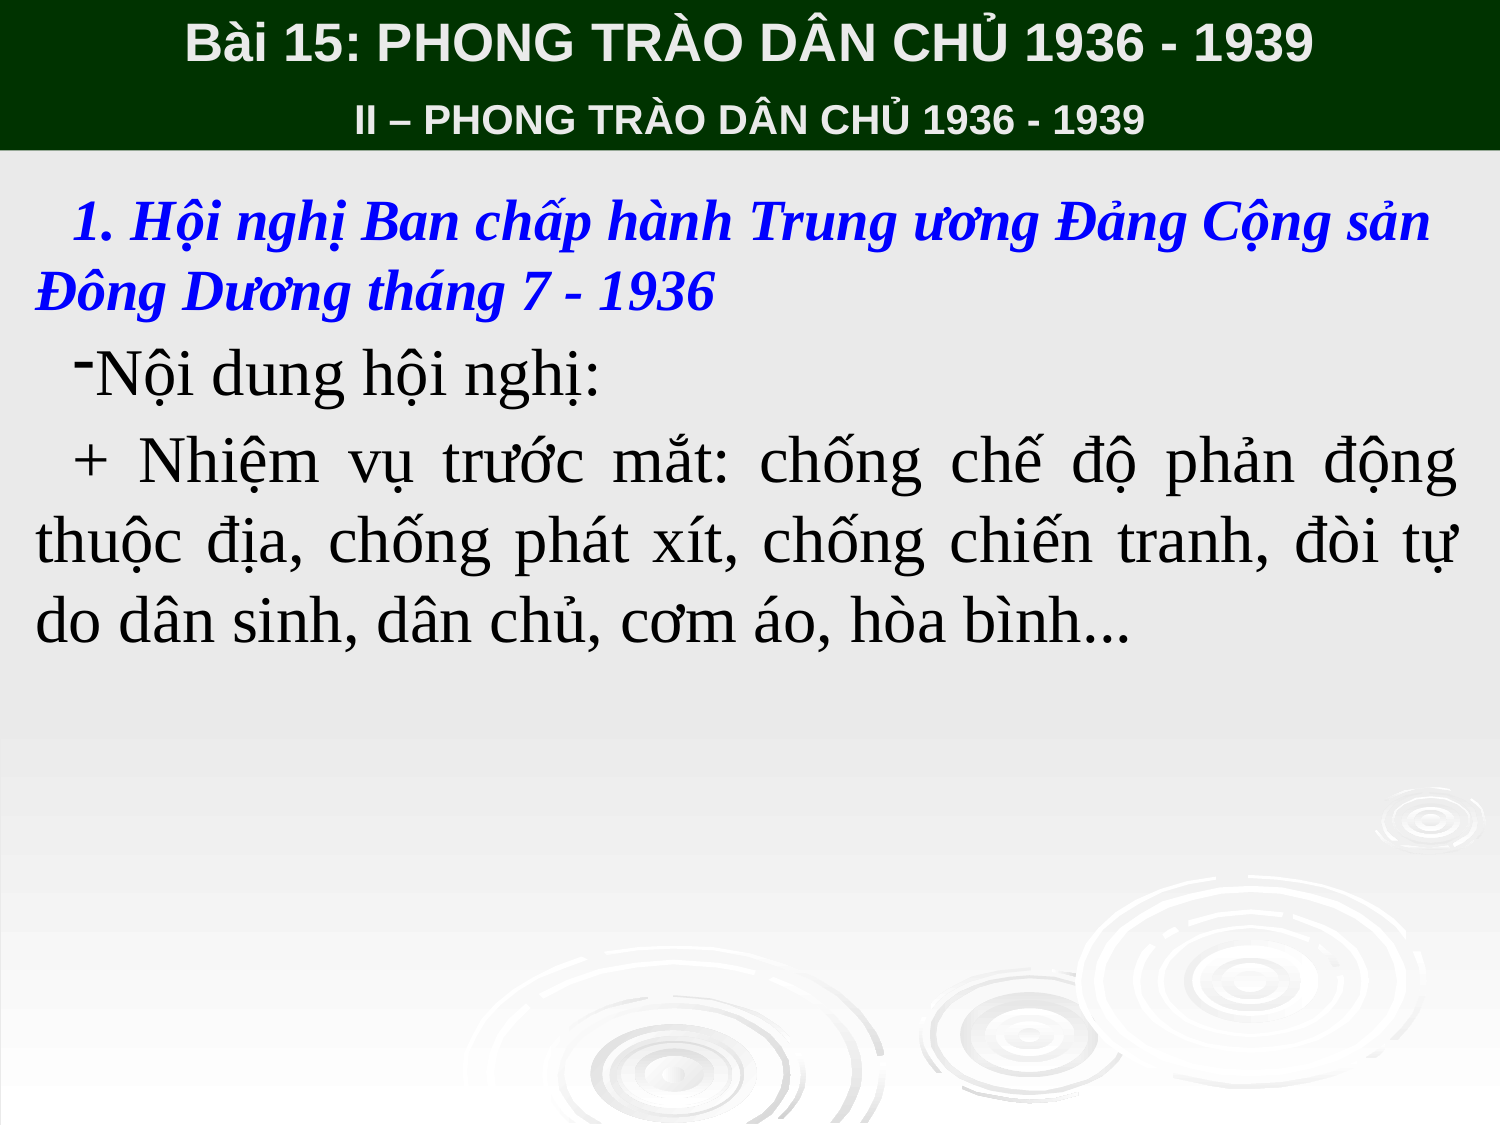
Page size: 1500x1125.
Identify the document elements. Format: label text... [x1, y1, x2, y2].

text_box Bài 15: PHONG TRÀO DÂN CHỦ 1936 - 1939 II – PHONG TRÀO DÂN CHỦ 1936 - 1939 [0, 0, 1500, 151]
text_box 1. Hội nghị Ban chấp hành Trung ương Đảng Cộng sản Đông Dương tháng 7 - 1936 Nội dung hội nghị: + Nhiệm vụ trước mắt: chống chế độ phản động thuộc địa, chống phát xít, chống chiến tranh, đòi tự do dân sinh, dân chủ, cơm áo, hòa bình... [20, 174, 1475, 1125]
